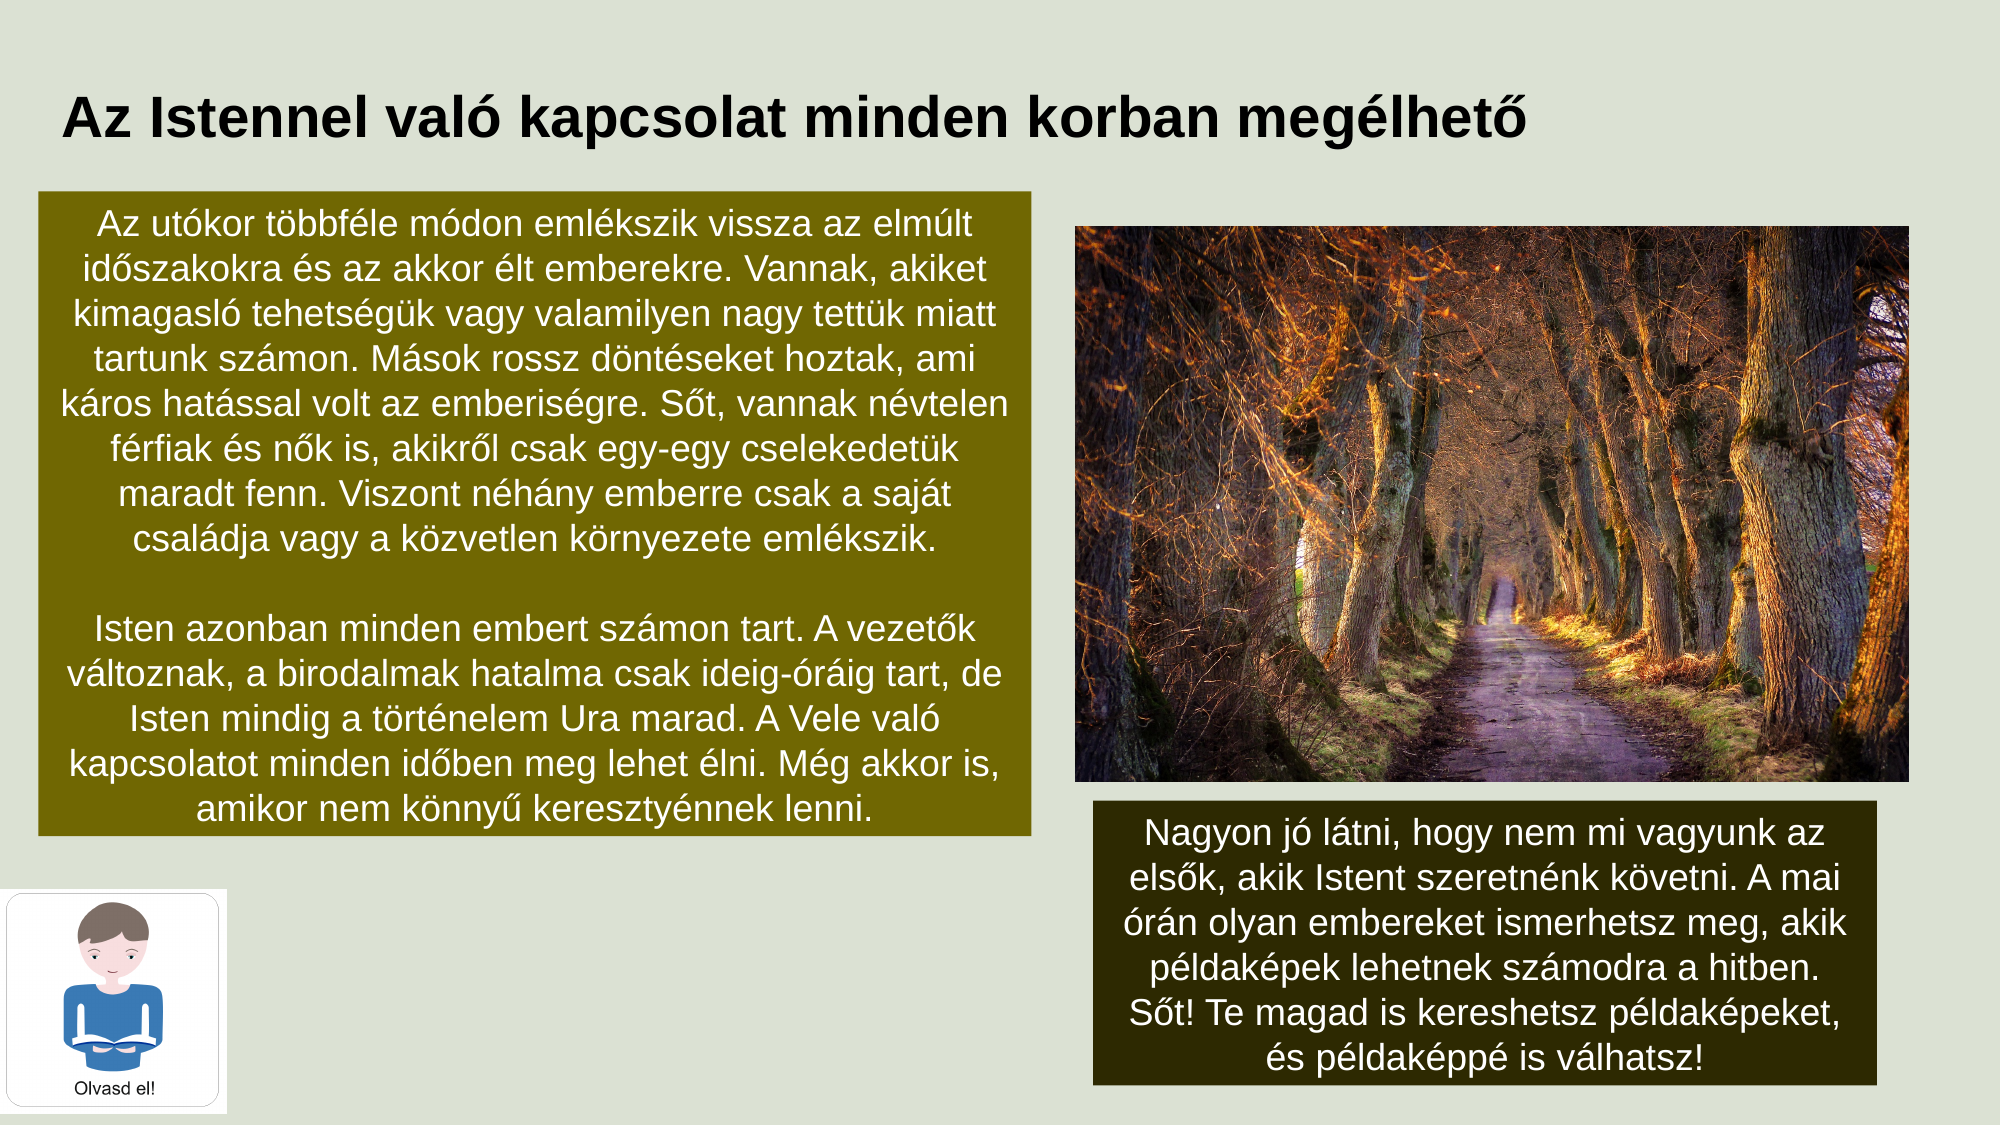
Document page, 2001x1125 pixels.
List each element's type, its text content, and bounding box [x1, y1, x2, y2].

text_box Az utókor többféle módon emlékszik vissza az elmúlt időszakokra és az akkor élt emberekre. Vannak, akiket kimagasló tehetségük vagy valamilyen nagy tettük miatt tartunk számon. Mások rossz döntéseket hoztak, ami káros hatással volt az emberiségre. Sőt, vannak névtelen férfiak és nők is, akikről csak egy-egy cselekedetük maradt fenn. Viszont néhány emberre csak a saját családja vagy a közvetlen környezete emlékszik. Isten azonban minden embert számon tart. A vezetők változnak, a birodalmak hatalma csak ideig-óráig tart, de Isten mindig a történelem Ura marad. A Vele való kapcsolatot minden időben meg lehet élni. Még akkor is, amikor nem könnyű keresztyénnek lenni. [38, 191, 1032, 837]
text_box Az Istennel való kapcsolat minden korban megélhető [46, 71, 1545, 157]
picture [0, 889, 227, 1114]
picture [1075, 226, 1909, 782]
text_box Nagyon jó látni, hogy nem mi vagyunk az elsők, akik Istent szeretnénk követni. A mai órán olyan embereket ismerhetsz meg, akik példaképek lehetnek számodra a hitben. Sőt! Te magad is kereshetsz példaképeket, és példaképpé is válhatsz! [1093, 800, 1877, 1086]
